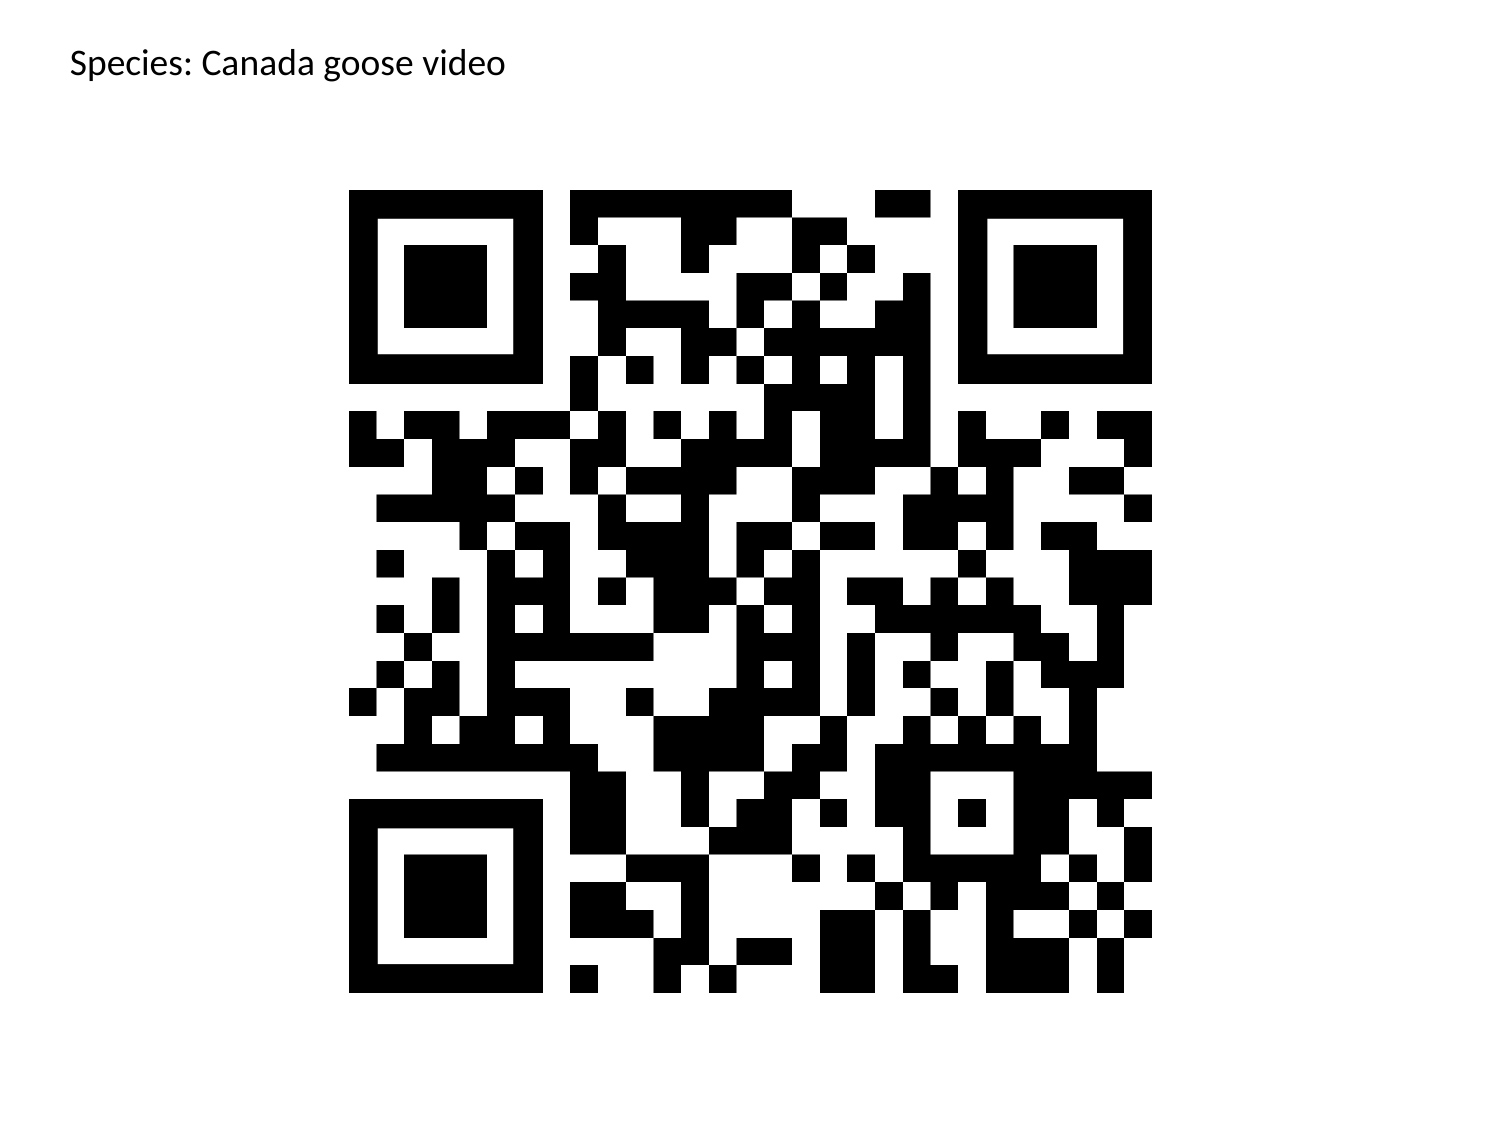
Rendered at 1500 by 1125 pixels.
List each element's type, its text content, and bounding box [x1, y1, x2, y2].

text_box Species: Canada goose video [55, 30, 1130, 90]
picture [293, 134, 1207, 1048]
